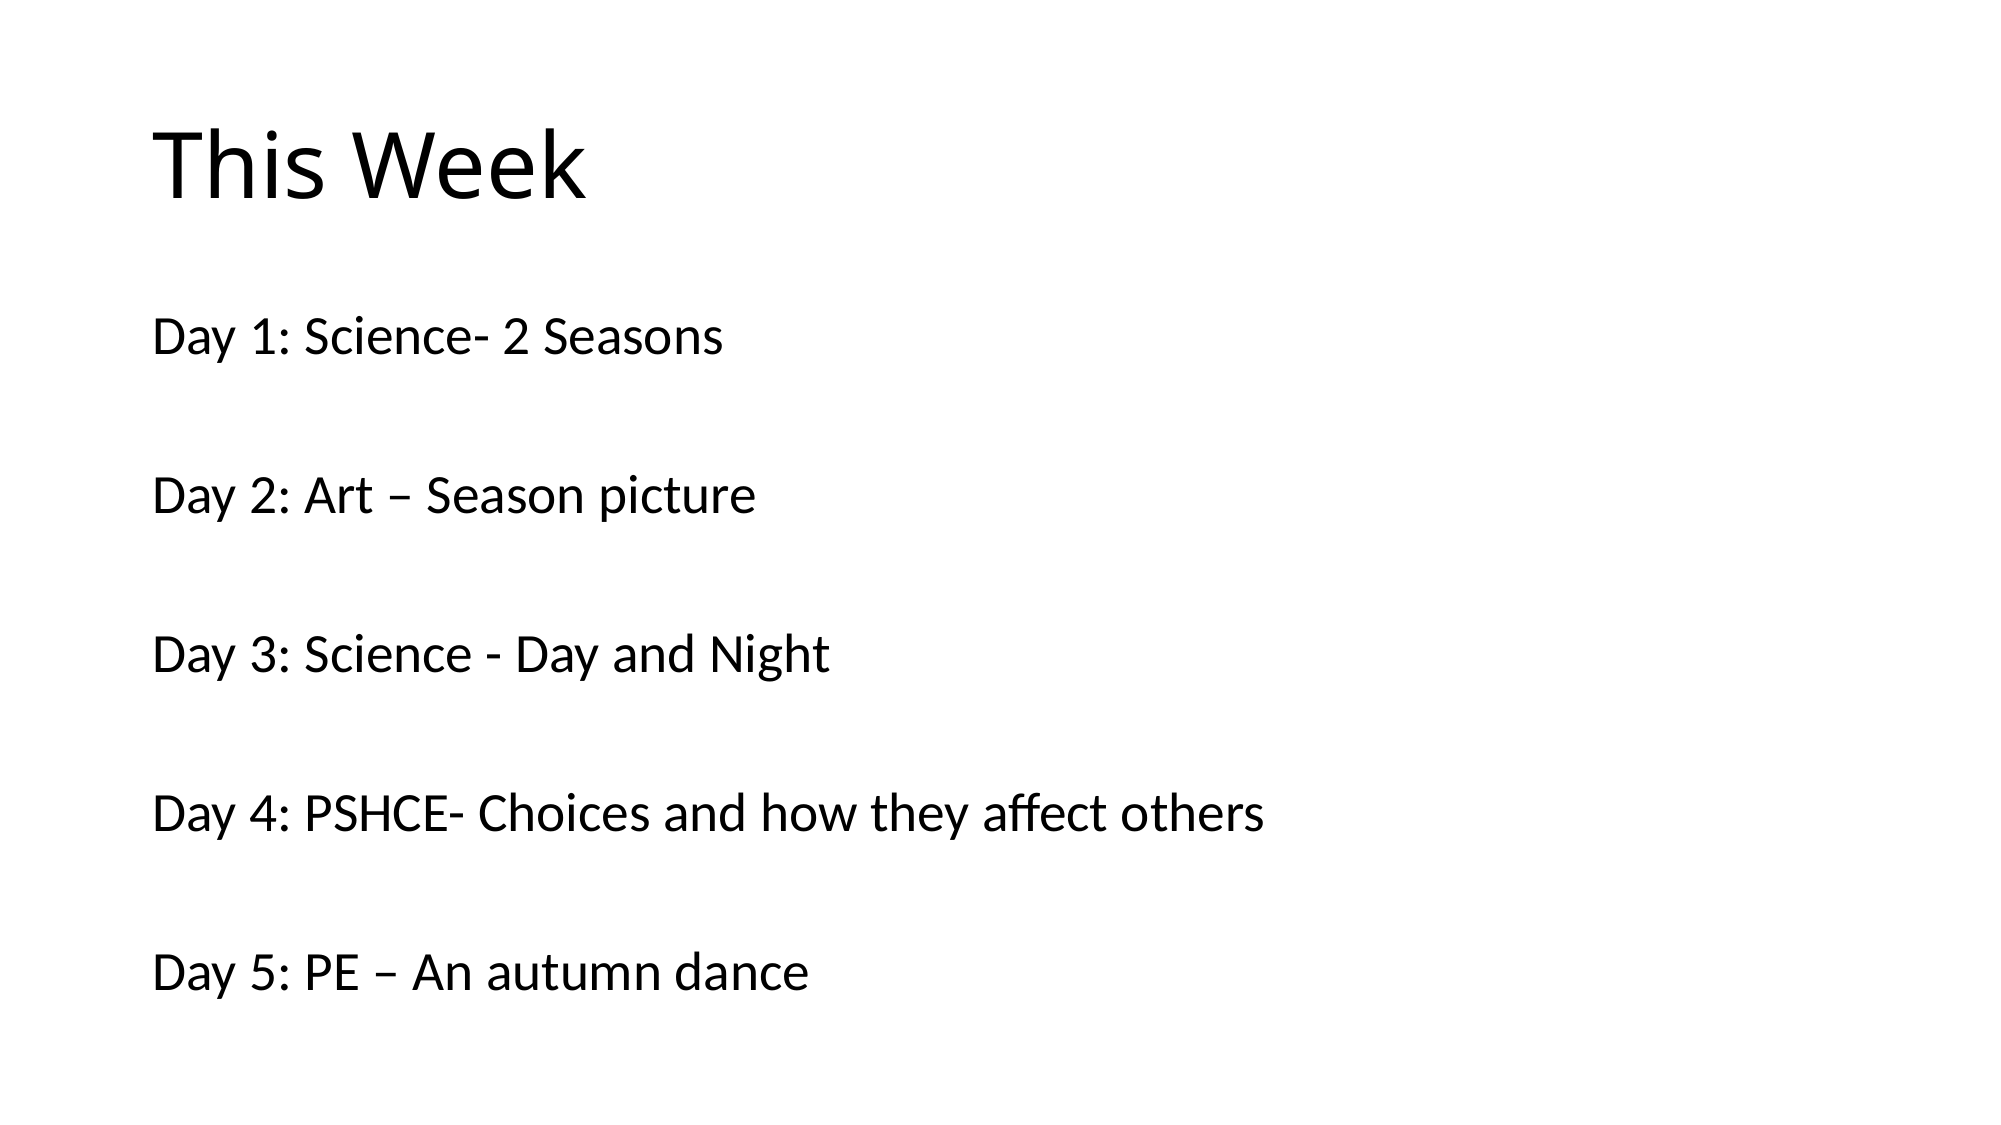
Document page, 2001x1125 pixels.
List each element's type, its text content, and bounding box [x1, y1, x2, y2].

list Day 1: Science- 2 Seasons Day 2: Art – Season picture Day 3: Science - Day and Night Day 4: PSHCE- Choices and how they affect others Day 5: PE – An autumn dance [137, 299, 1863, 1014]
title This Week [137, 59, 1863, 278]
